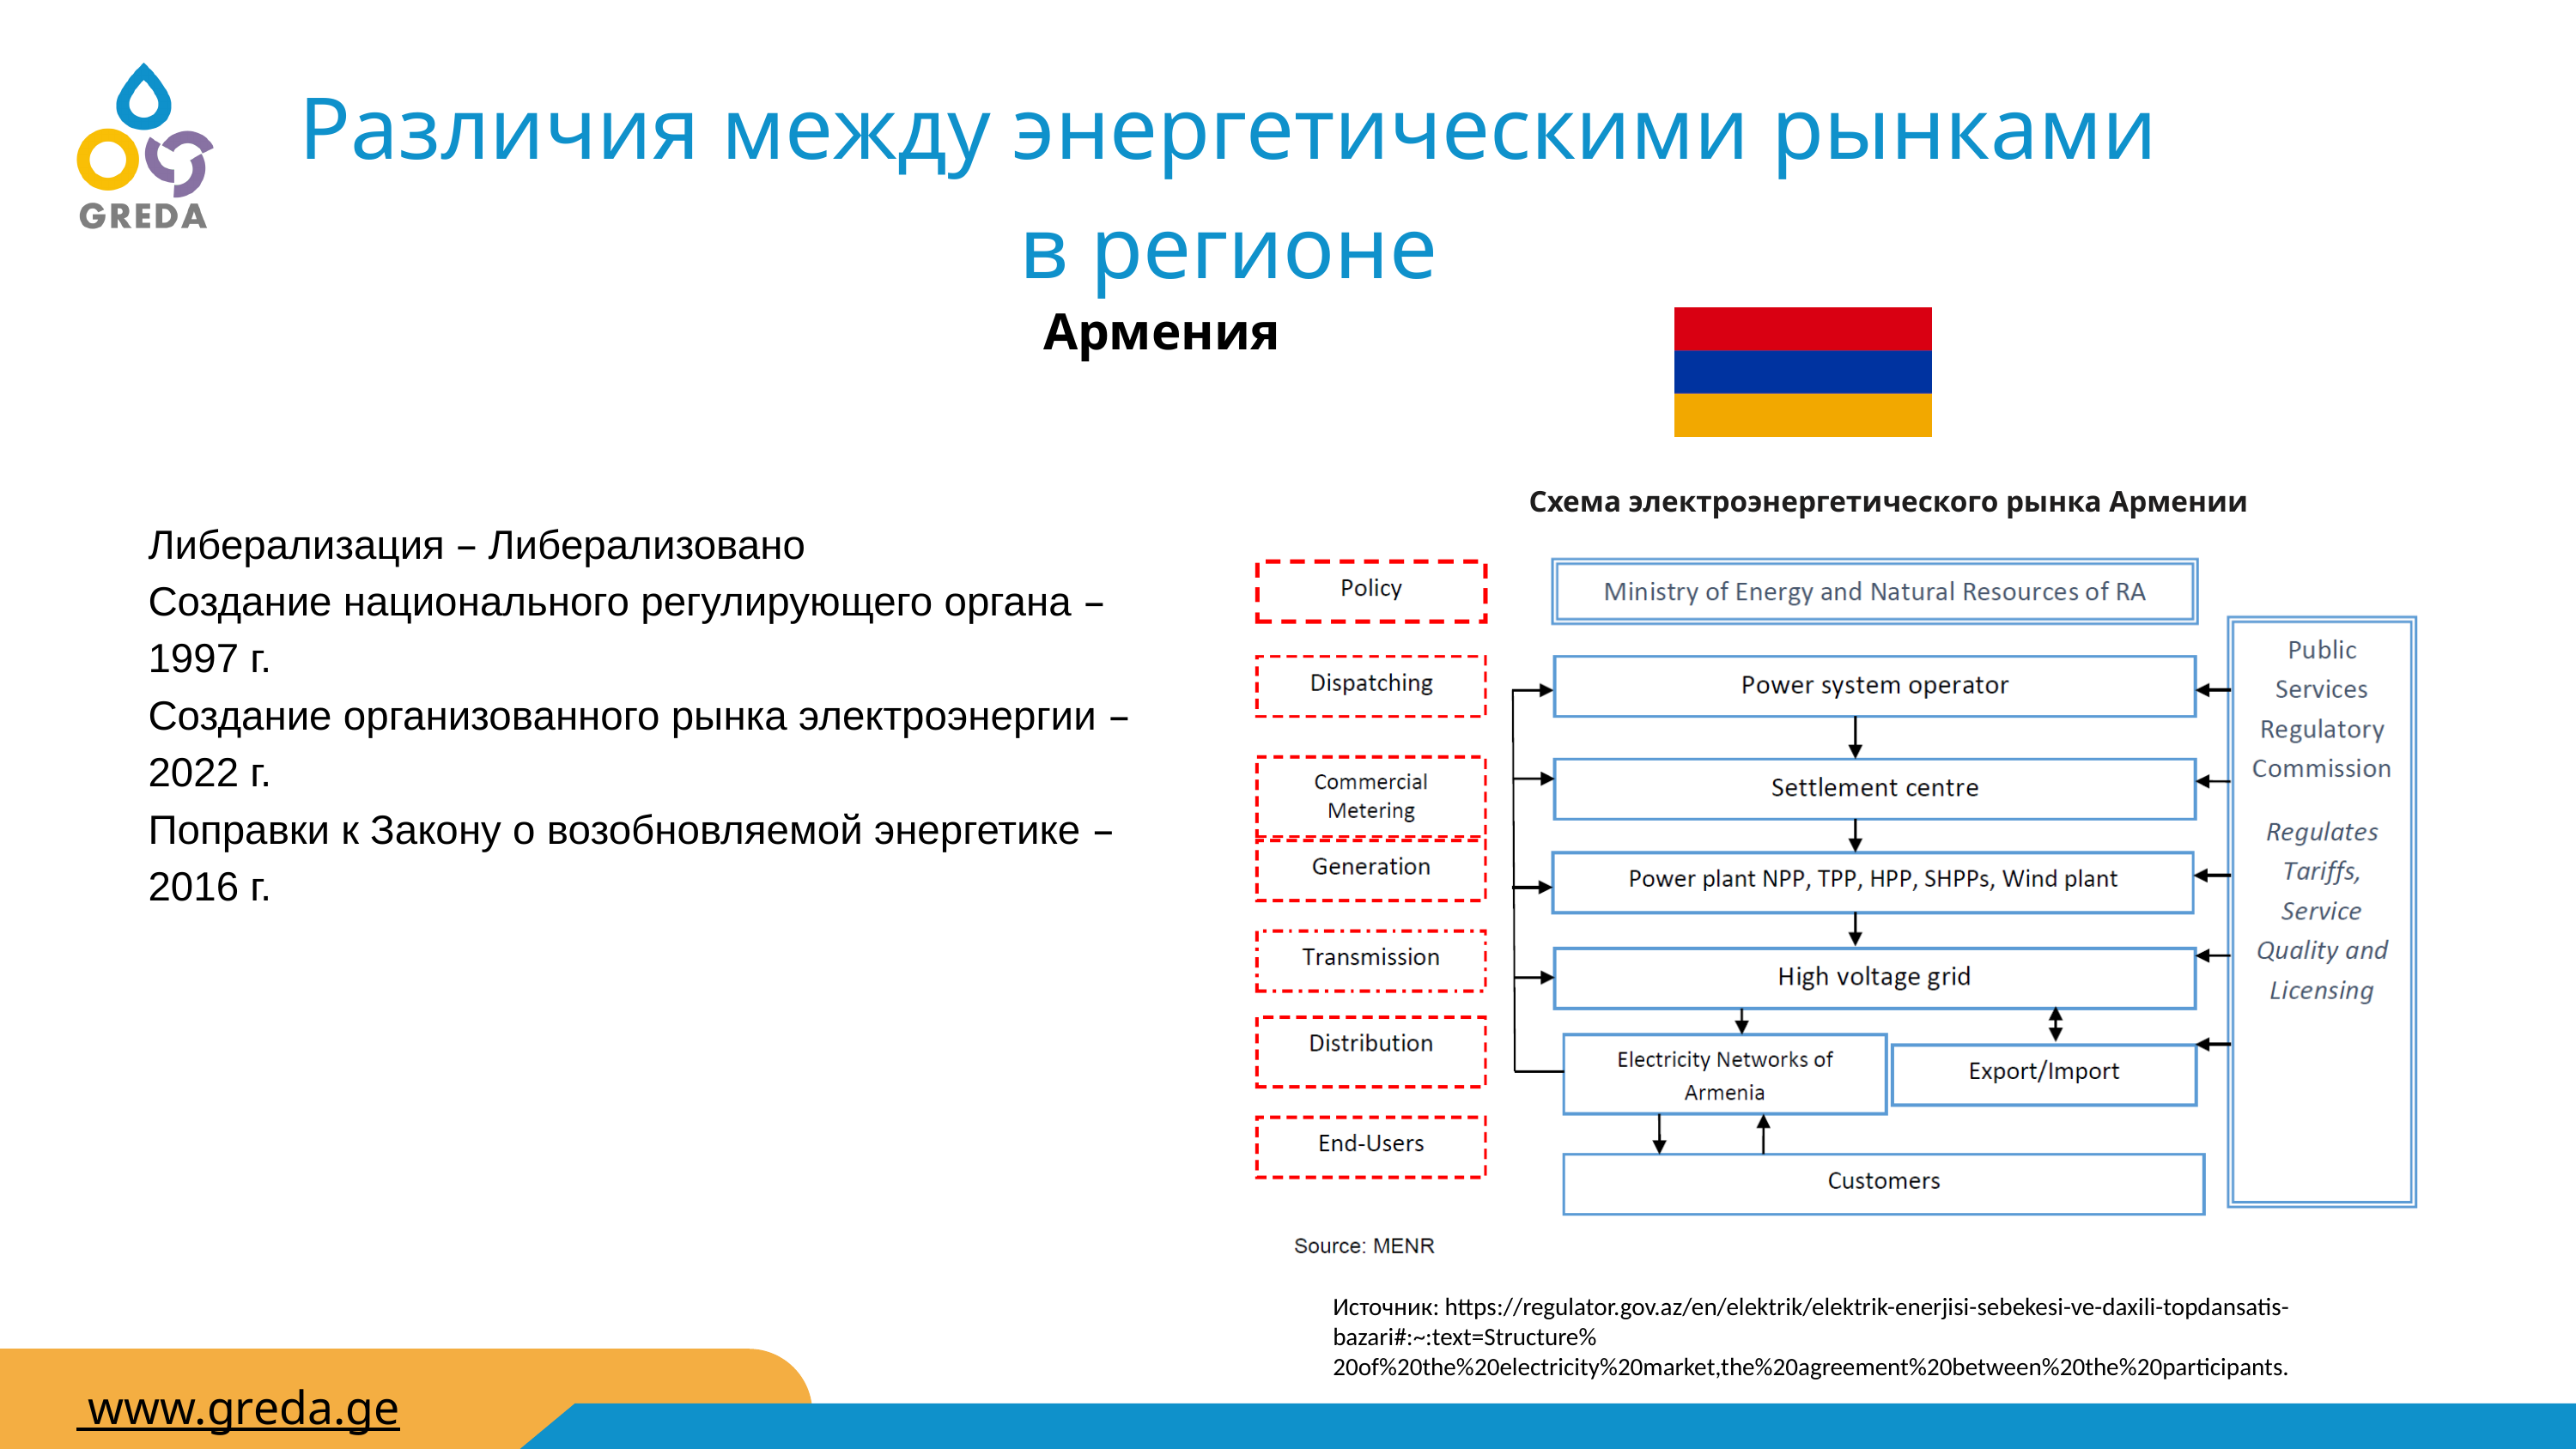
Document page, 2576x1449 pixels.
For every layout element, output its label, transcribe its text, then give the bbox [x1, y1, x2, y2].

text_box [76, 56, 214, 233]
text_box Либерализация – Либерализовано Создание национального регулирующего органа – 1997 г. Создание организованного рынка электроэнергии – 2022 г. Поправки к Закону о возобновляемой энергетике – 2016 г. [148, 509, 1138, 910]
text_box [465, 1403, 2576, 1449]
picture [1201, 459, 2466, 1266]
text_box Источник: https://regulator.gov.az/en/elektrik/elektrik-enerjisi-sebekesi-ve-daxili-topdansatis-bazari#:~:text=Structure% 20of%20the%20electricity%20market,the%20agreement%20between%20the%20participants. [1320, 1284, 2404, 1387]
picture [1674, 307, 1933, 438]
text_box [0, 1348, 813, 1449]
text_box Армения [1030, 303, 1341, 361]
text_box Различия между энергетическими рынками в регионе [257, 56, 2201, 295]
